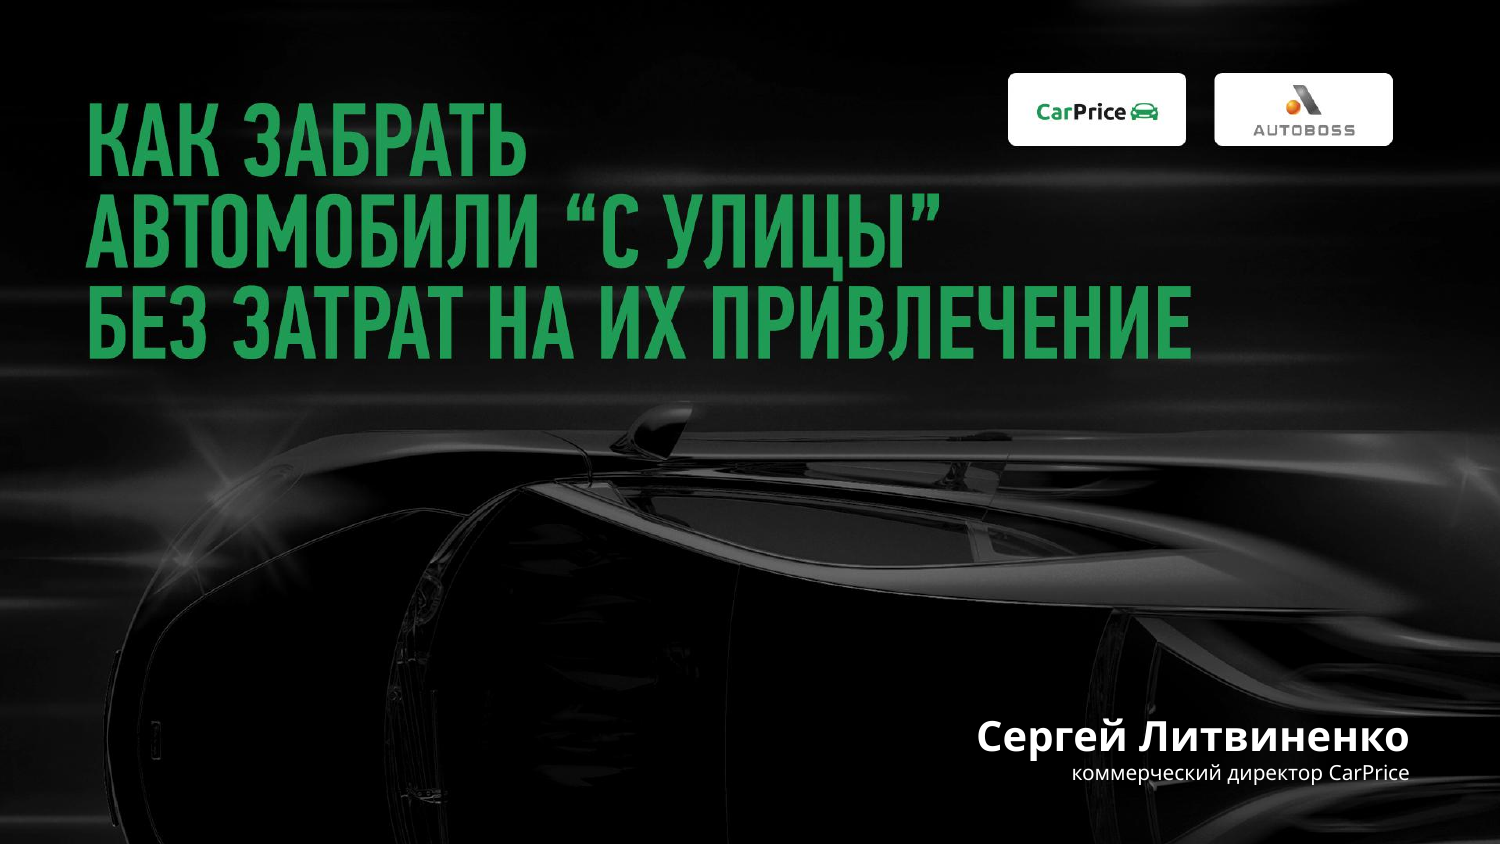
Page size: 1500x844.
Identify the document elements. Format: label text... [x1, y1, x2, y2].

picture [0, 0, 1500, 844]
text_box Сергей Литвиненко коммерческий директор CarPrice [628, 702, 1425, 753]
